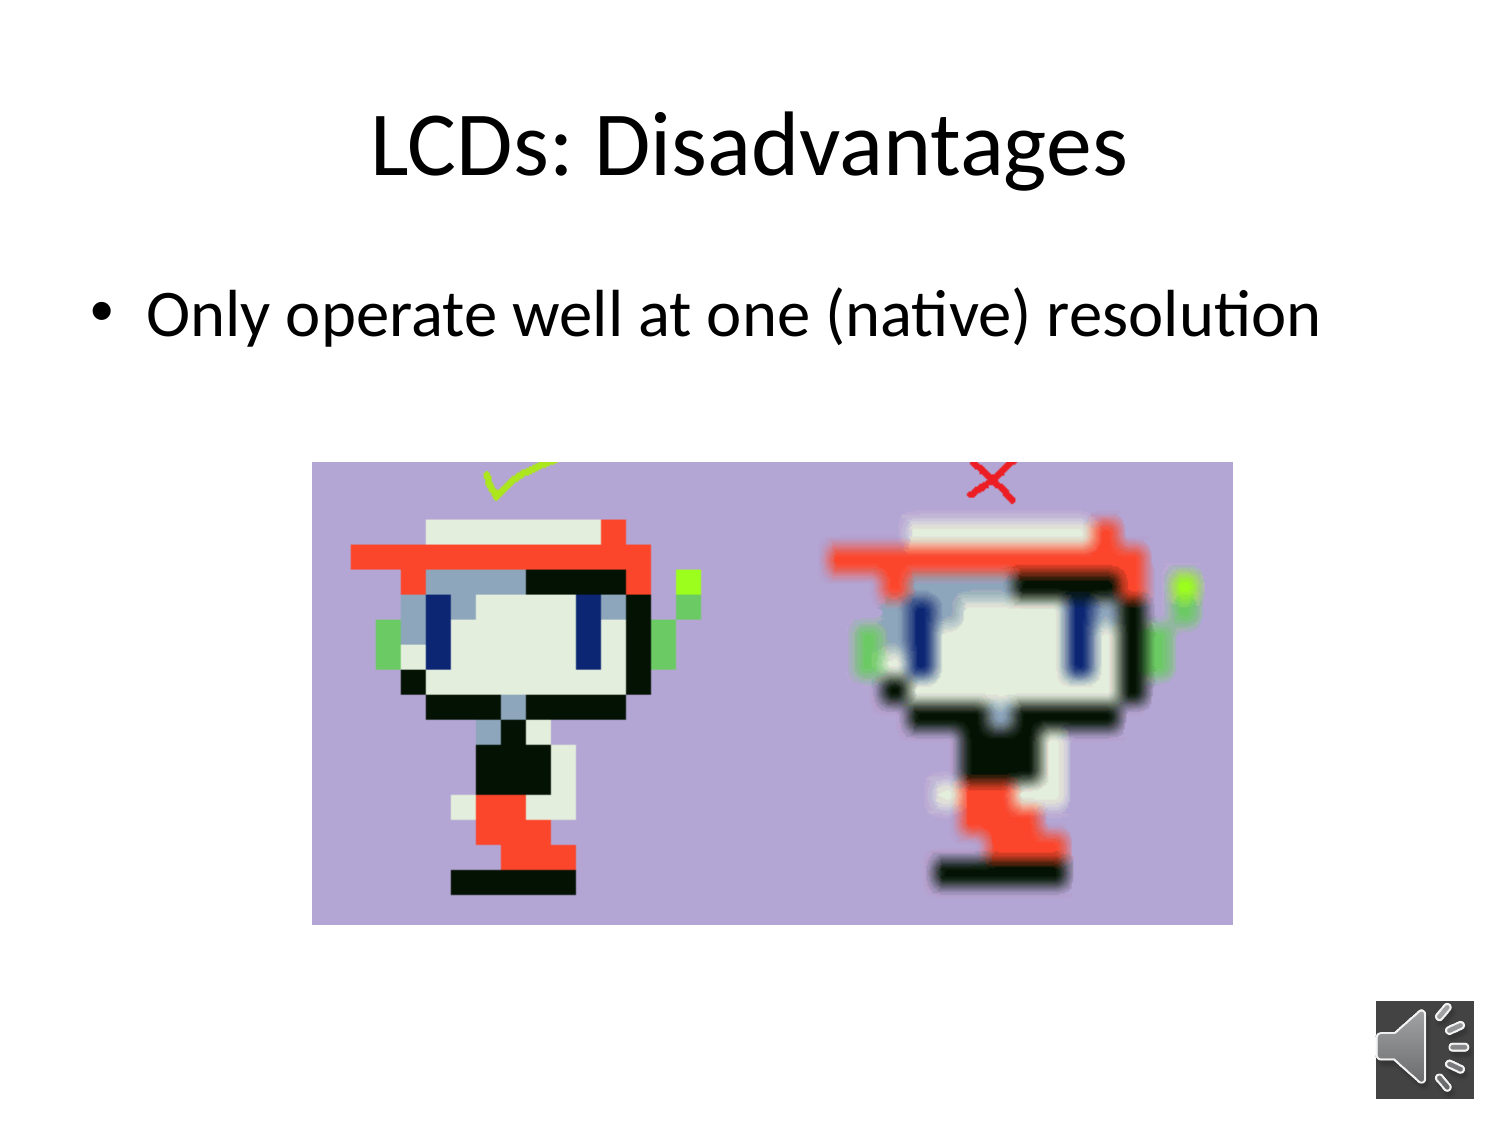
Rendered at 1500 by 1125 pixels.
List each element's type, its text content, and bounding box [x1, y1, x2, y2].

title LCDs: Disadvantages [75, 45, 1425, 233]
picture [312, 462, 1233, 926]
picture [1374, 999, 1476, 1101]
list Only operate well at one (native) resolution [75, 262, 1425, 1005]
